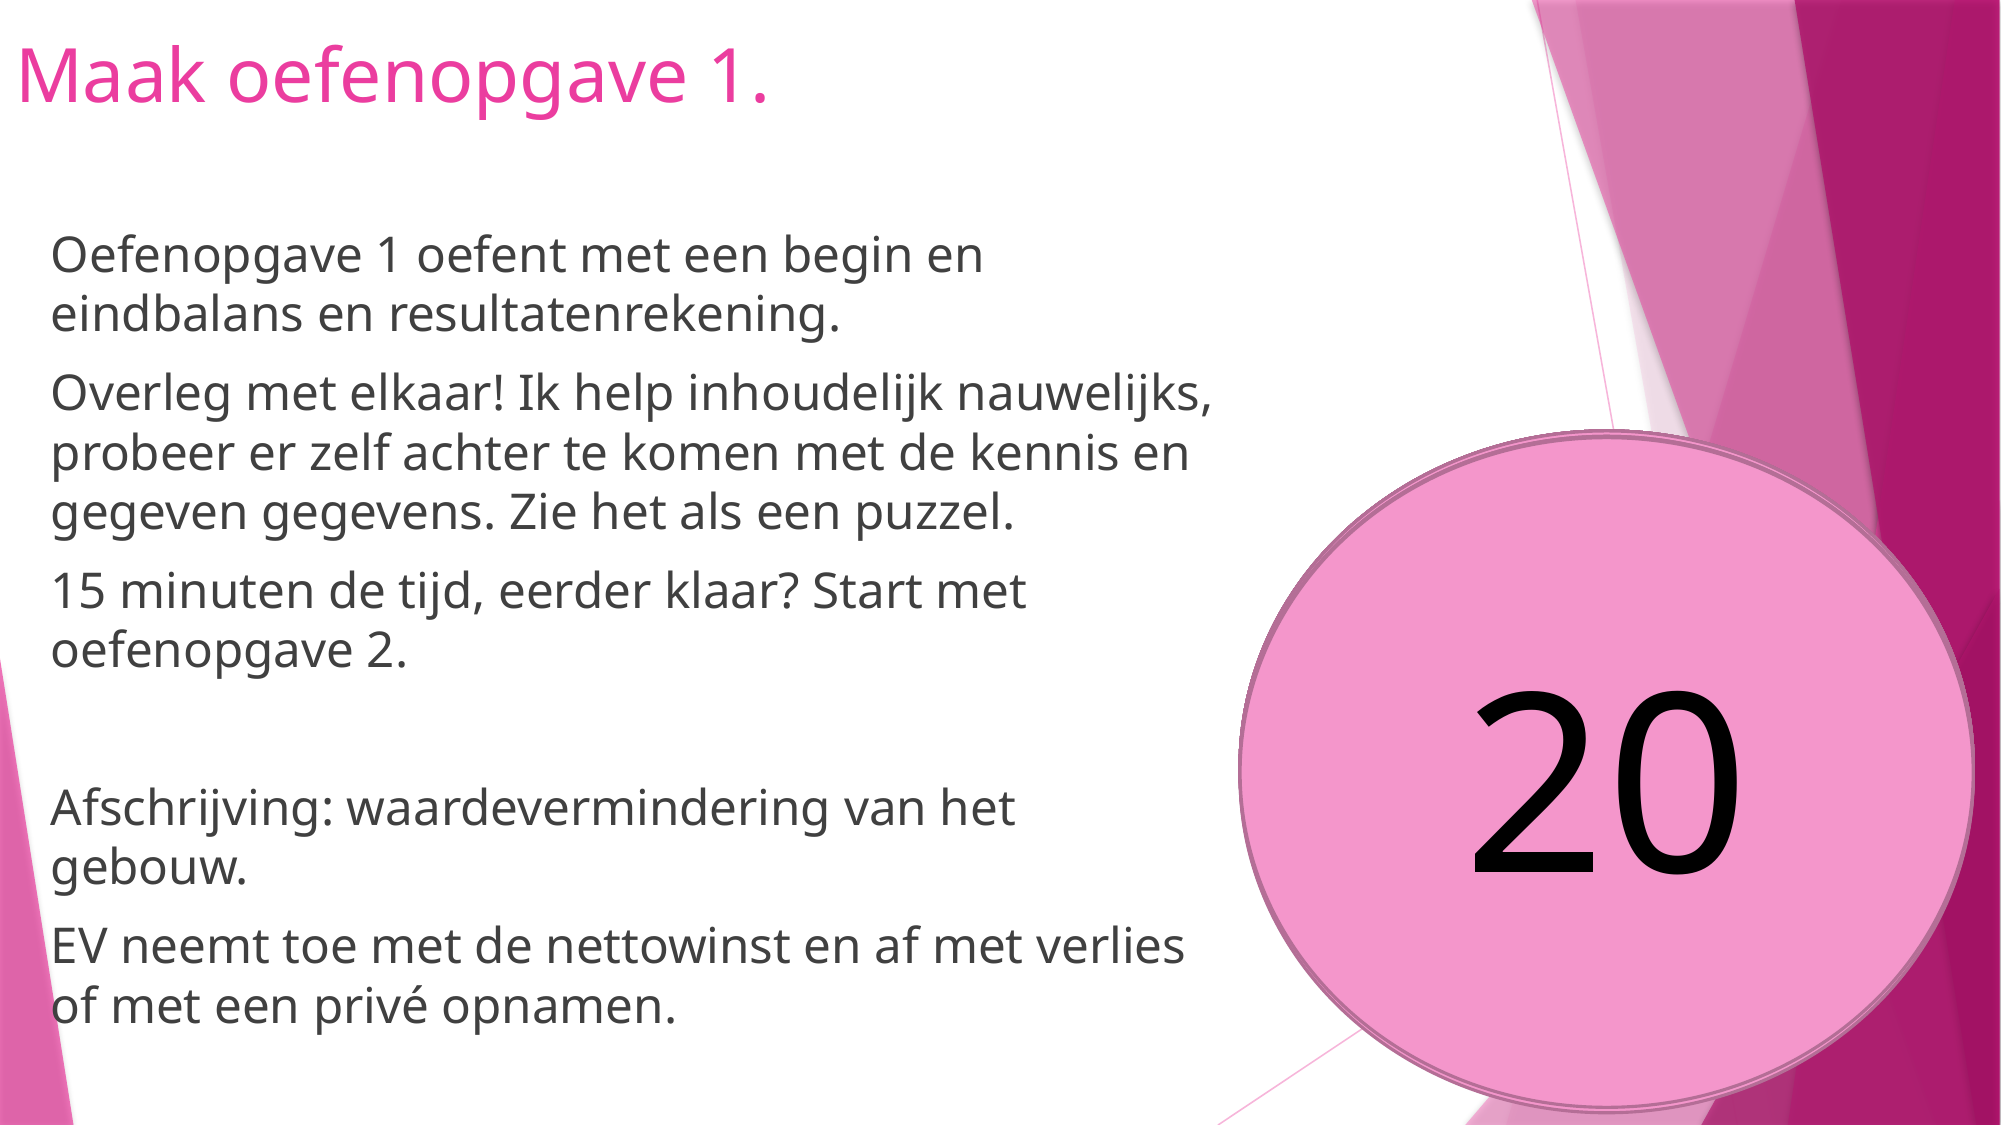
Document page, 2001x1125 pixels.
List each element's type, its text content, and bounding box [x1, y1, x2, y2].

title Maak oefenopgave 1. [0, 19, 1548, 317]
list Oefenopgave 1 oefent met een begin en eindbalans en resultatenrekening. Overleg met elkaar! Ik help inhoudelijk nauwelijks, probeer er zelf achter te komen met de kennis en gegeven gegevens. Zie het als een puzzel. 15 minuten de tijd, eerder klaar? Start met oefenopgave 2. Afschrijving: waardevermindering van het gebouw. EV neemt toe met de nettowinst en af met verlies of met een privé opnamen. [35, 215, 1241, 1109]
text_box 19 [1242, 825, 1971, 1115]
text_box 20 [1238, 436, 1975, 1109]
text_box 13 [1242, 429, 1972, 723]
